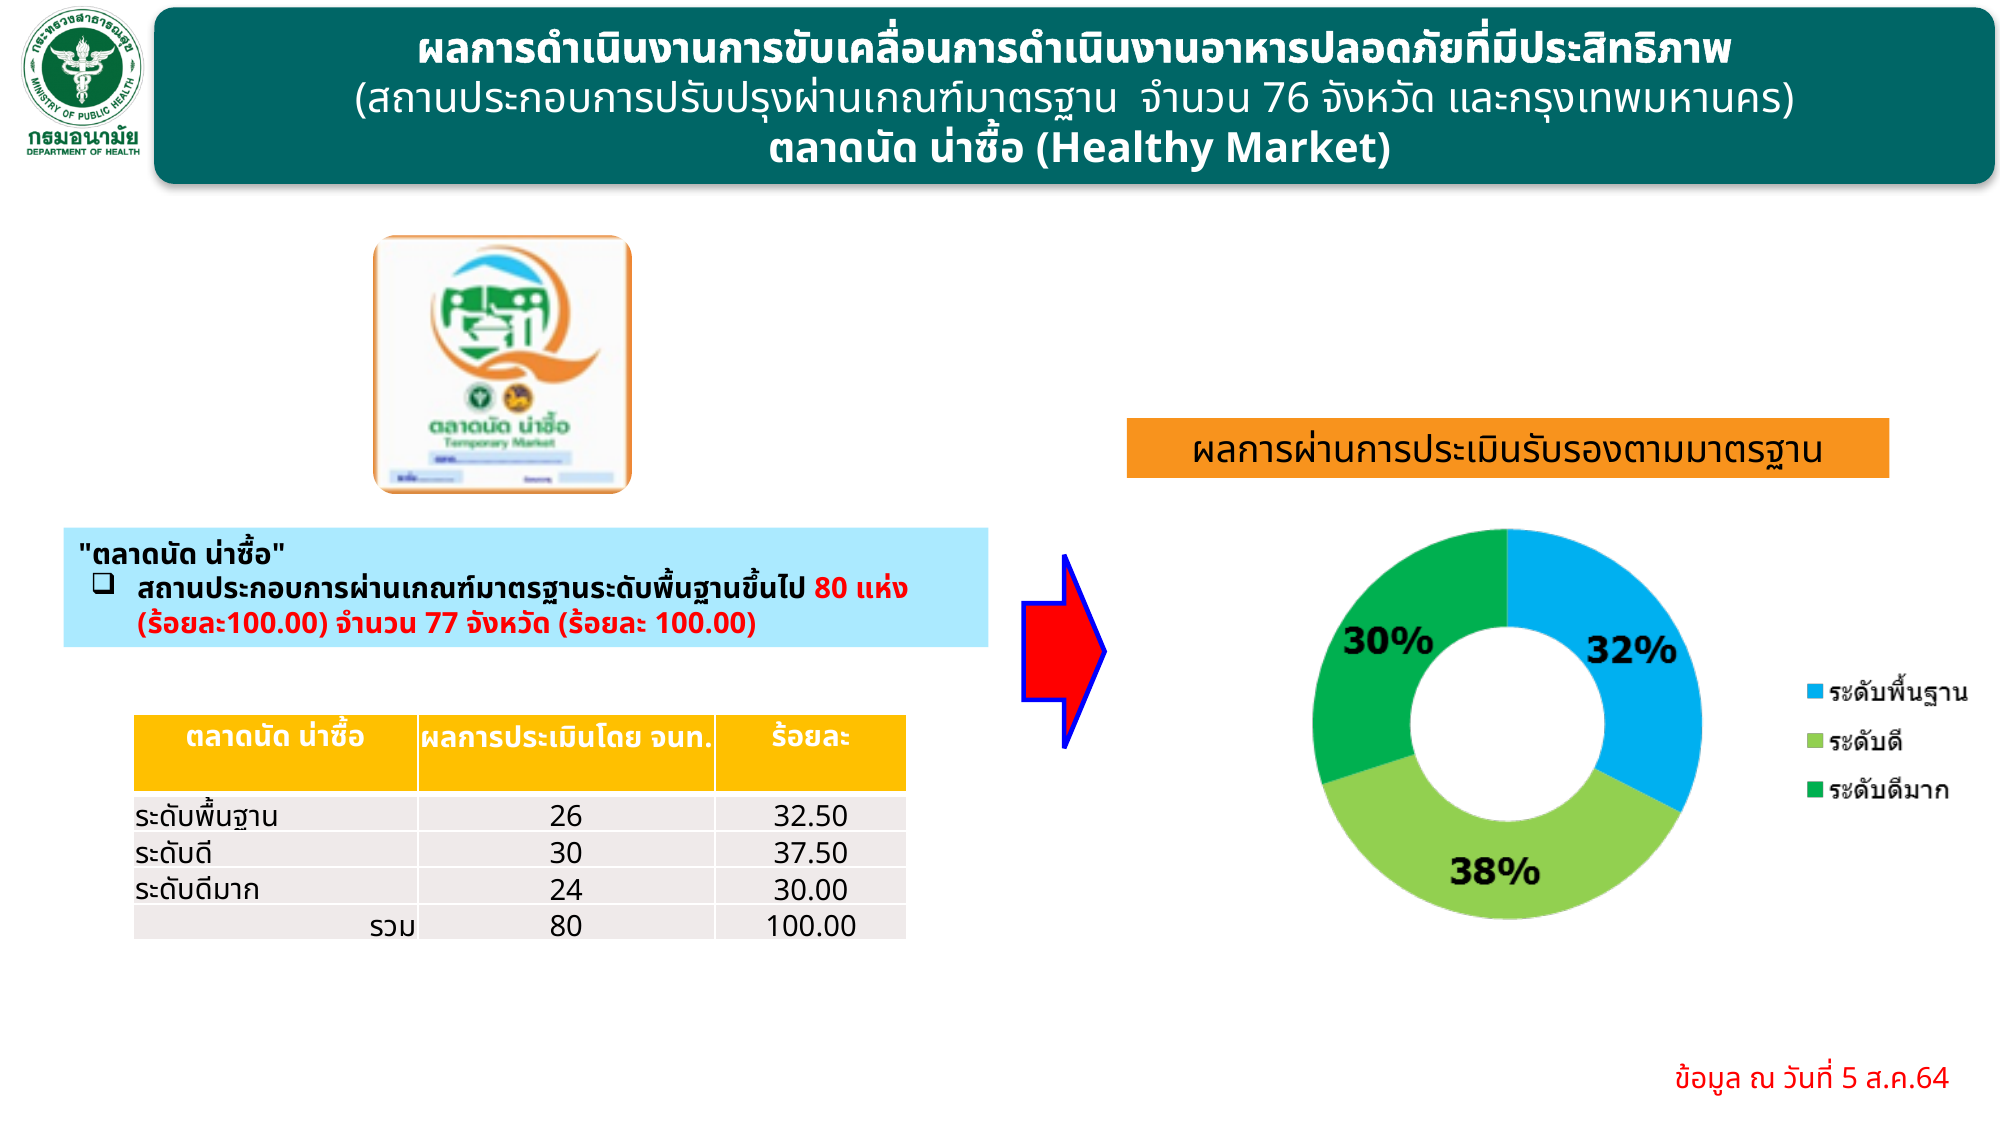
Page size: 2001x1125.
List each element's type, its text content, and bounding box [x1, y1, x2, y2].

table_cell รวม [134, 905, 417, 939]
table_cell 100.00 [716, 905, 906, 939]
table_cell 32.50 [716, 797, 906, 830]
table_cell ระดับดีมาก [134, 868, 417, 903]
table_cell 80 [419, 905, 714, 939]
table_header ร้อยละ [716, 715, 906, 791]
table_cell 37.50 [716, 832, 906, 866]
picture [17, 2, 147, 157]
table_cell ระดับดี [134, 832, 417, 866]
table_cell 26 [419, 797, 714, 830]
table_cell 30 [419, 832, 714, 866]
text_box ผลการดำเนินงานการขับเคลื่อนการดำเนินงานอาหารปลอดภัยที่มีประสิทธิภาพ (สถานประกอบการปรับปรุงผ่านเกณฑ์มาตรฐาน จำนวน 76 จังหวัด และกรุงเทพมหานคร) ตลาดนัด น่าซื้อ (Healthy Market) [154, 7, 1995, 184]
table_header ผลการประเมินโดย จนท. [419, 715, 714, 791]
table_header ตลาดนัด น่าซื้อ [134, 715, 417, 791]
picture [373, 235, 632, 495]
text_box [1022, 554, 1104, 749]
picture [1104, 404, 1995, 998]
table_cell 24 [419, 868, 714, 903]
table_cell ระดับพื้นฐาน [134, 797, 417, 830]
text_box ข้อมูล ณ วันที่ 5 ส.ค.64 [1659, 1051, 1965, 1102]
text_box "ตลาดนัด น่าซื้อ" สถานประกอบการผ่านเกณฑ์มาตรฐานระดับพื้นฐานขึ้นไป 80 แห่ง (ร้อยละ100.00) จำนวน 77 จังหวัด (ร้อยละ 100.00) [63, 527, 989, 648]
table_cell 30.00 [716, 868, 906, 903]
